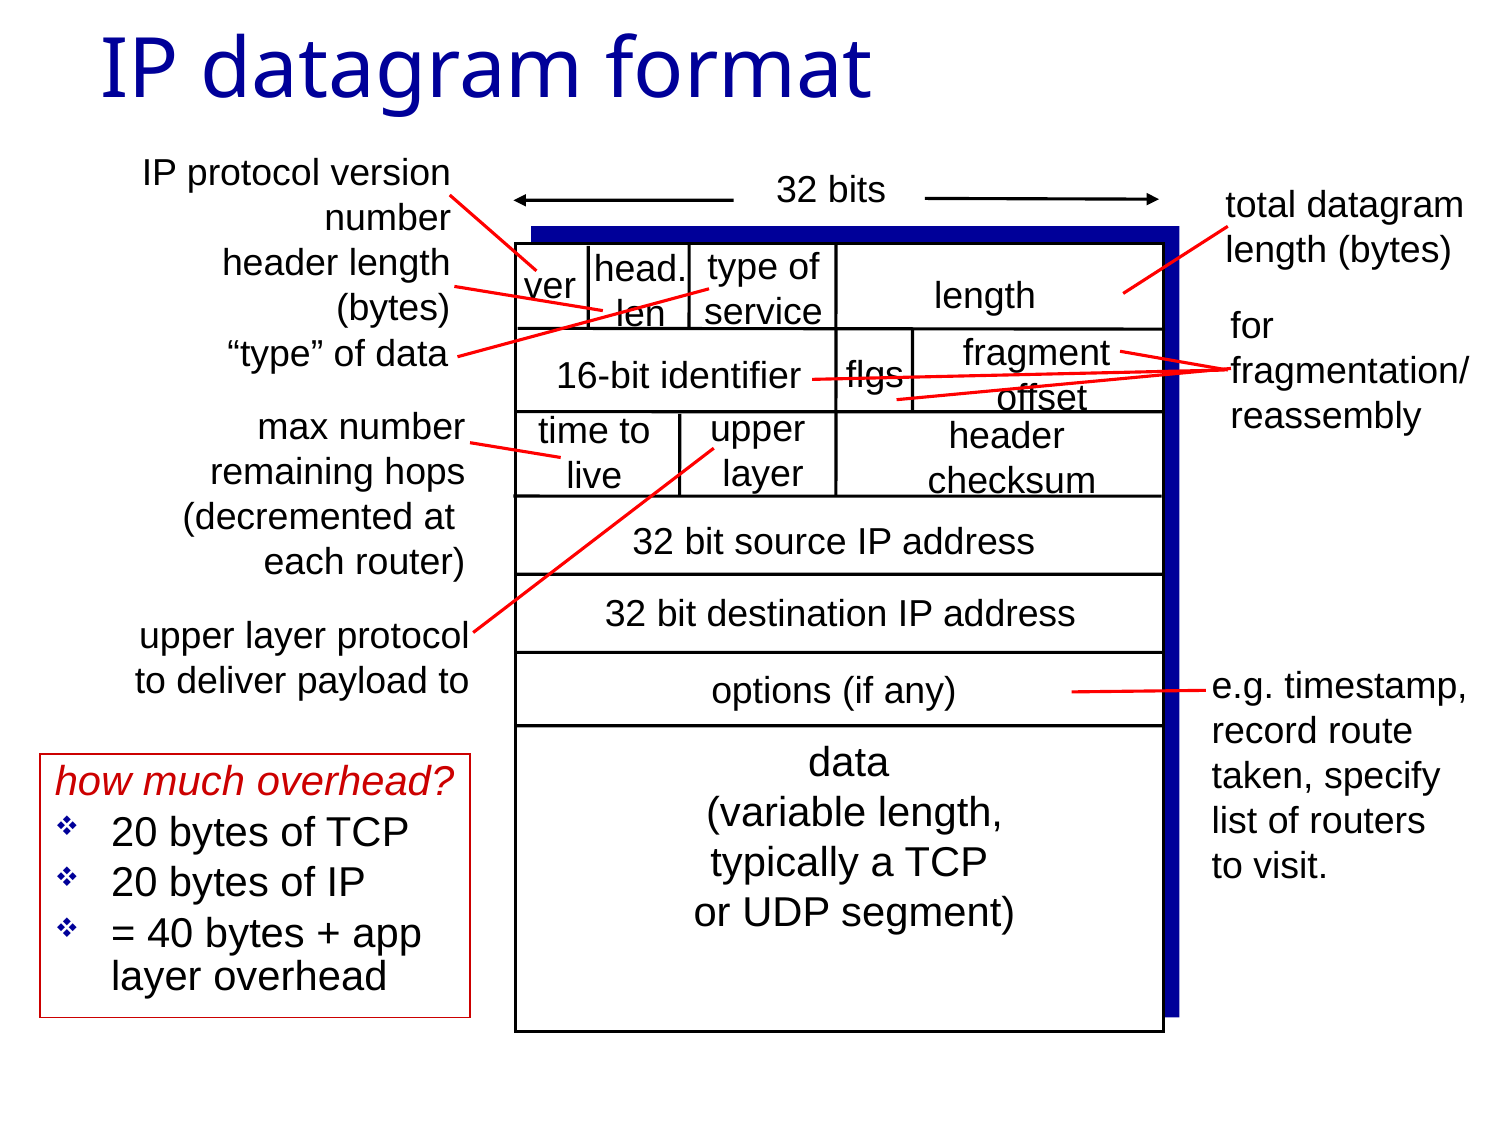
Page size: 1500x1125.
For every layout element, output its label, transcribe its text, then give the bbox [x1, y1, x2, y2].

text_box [1122, 172, 1481, 291]
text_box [119, 447, 715, 710]
title IP datagram format [85, 0, 1361, 129]
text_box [1071, 653, 1484, 895]
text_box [125, 140, 537, 271]
text_box how much overhead? 20 bytes of TCP 20 bytes of IP = 40 bytes + app layer overhead [40, 753, 470, 1018]
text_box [502, 157, 1180, 1033]
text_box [811, 292, 1486, 444]
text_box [206, 230, 604, 293]
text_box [166, 394, 561, 591]
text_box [211, 288, 710, 382]
